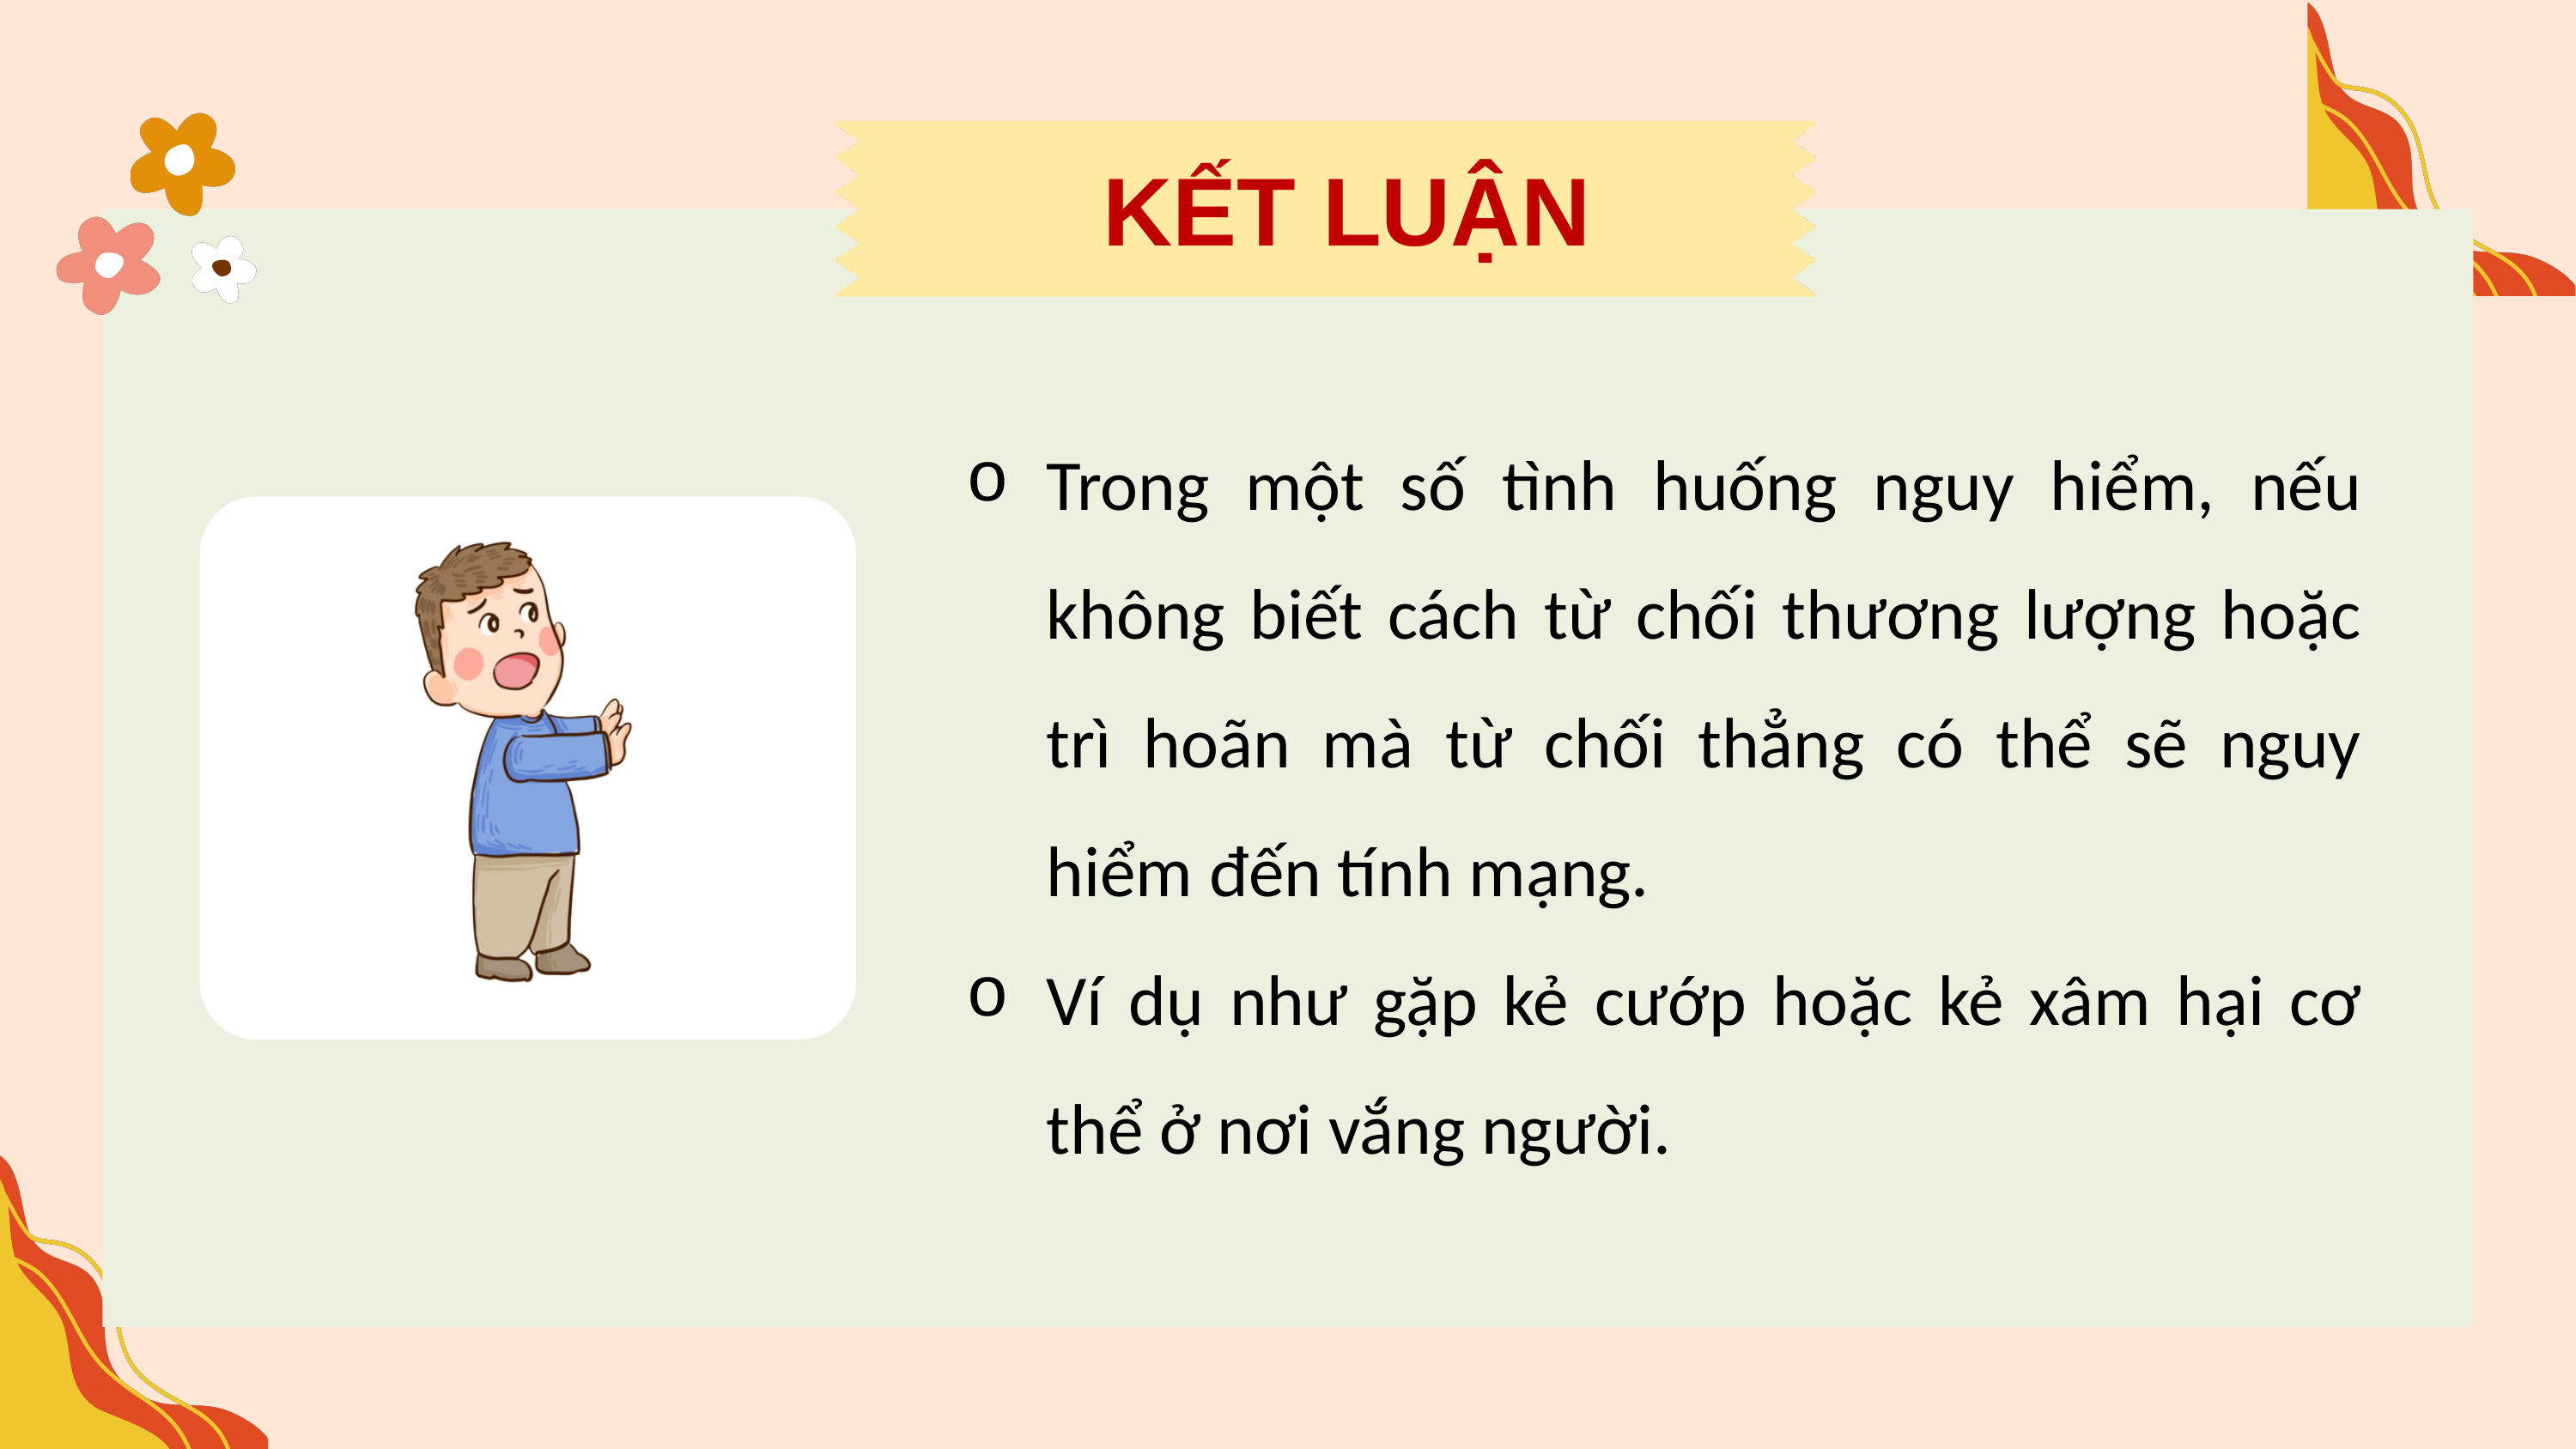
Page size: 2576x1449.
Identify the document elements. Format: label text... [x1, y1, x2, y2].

text_box [0, 1153, 269, 1449]
text_box [39, 88, 269, 331]
text_box [2307, 0, 2576, 297]
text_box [834, 121, 1860, 297]
text_box Trong một số tình huống nguy hiểm, nếu không biết cách từ chối thương lượng hoặc trì hoãn mà từ chối thẳng có thể sẽ nguy hiểm đến tính mạng. Ví dụ như gặp kẻ cướp hoặc kẻ xâm hại cơ thể ở nơi vắng người. [953, 390, 2376, 1175]
text_box [102, 209, 2474, 1327]
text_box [199, 496, 857, 1040]
